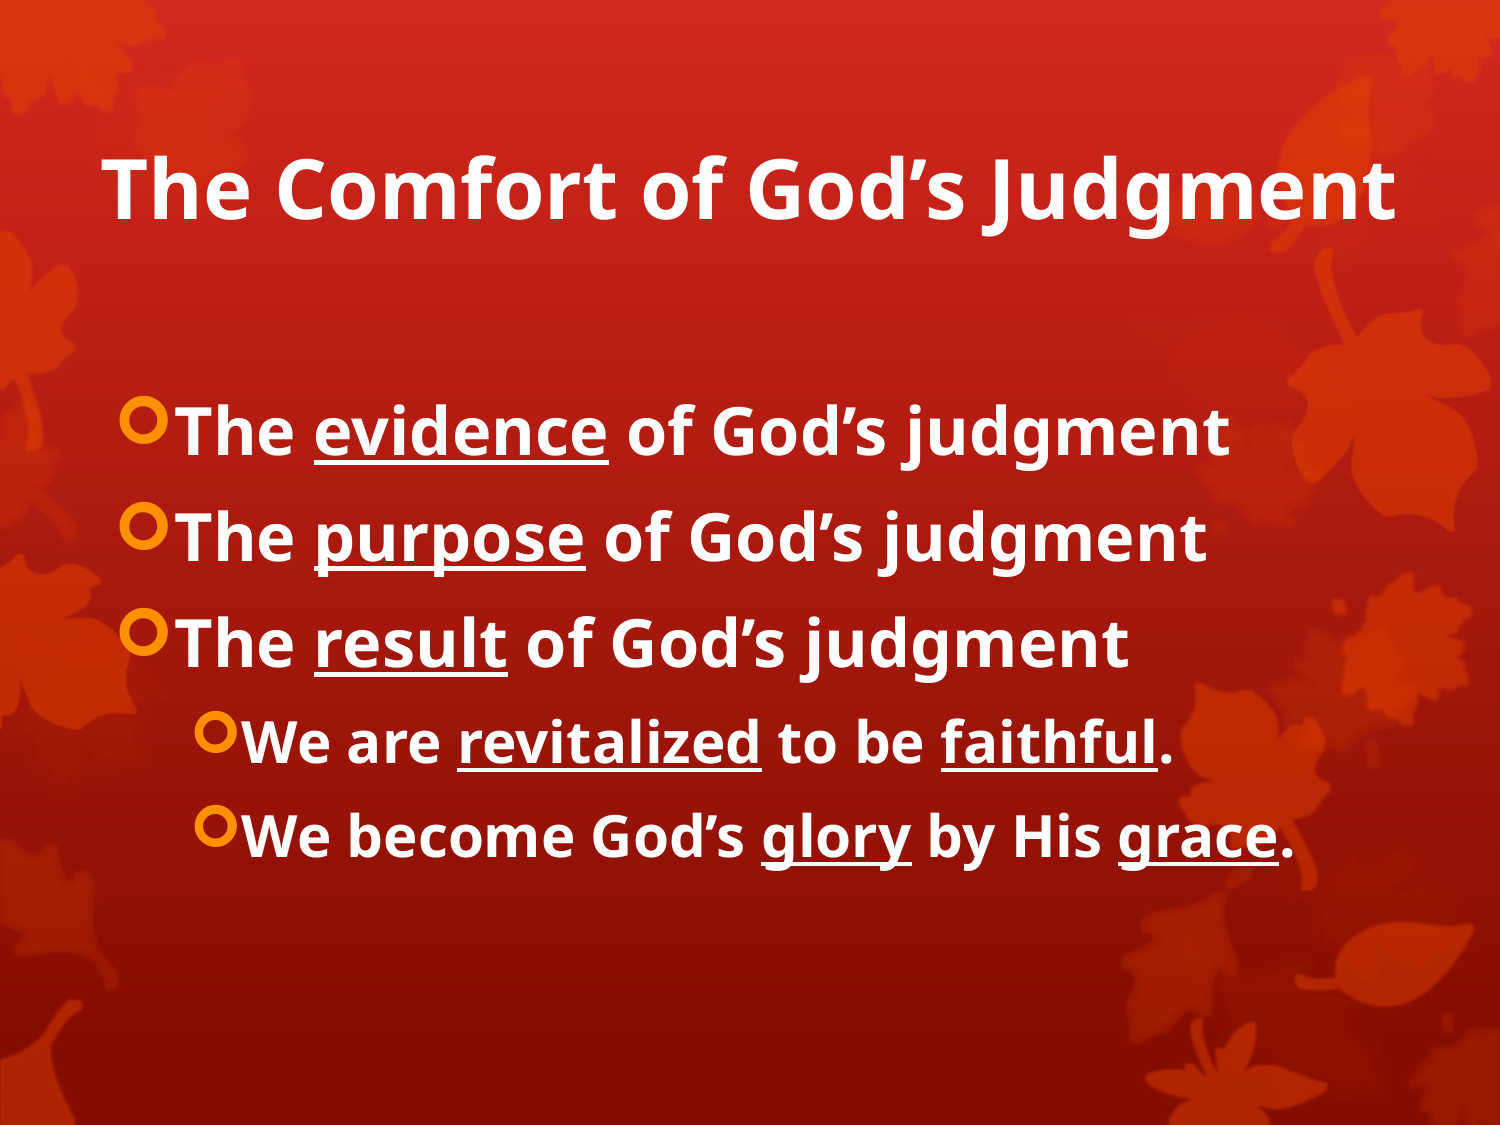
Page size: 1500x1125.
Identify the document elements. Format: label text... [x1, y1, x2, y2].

list The evidence of God’s judgment The purpose of God’s judgment The result of God’s judgment We are revitalized to be faithful. We become God’s glory by His grace. [99, 296, 1413, 962]
title The Comfort of God’s Judgment [0, 110, 1500, 263]
